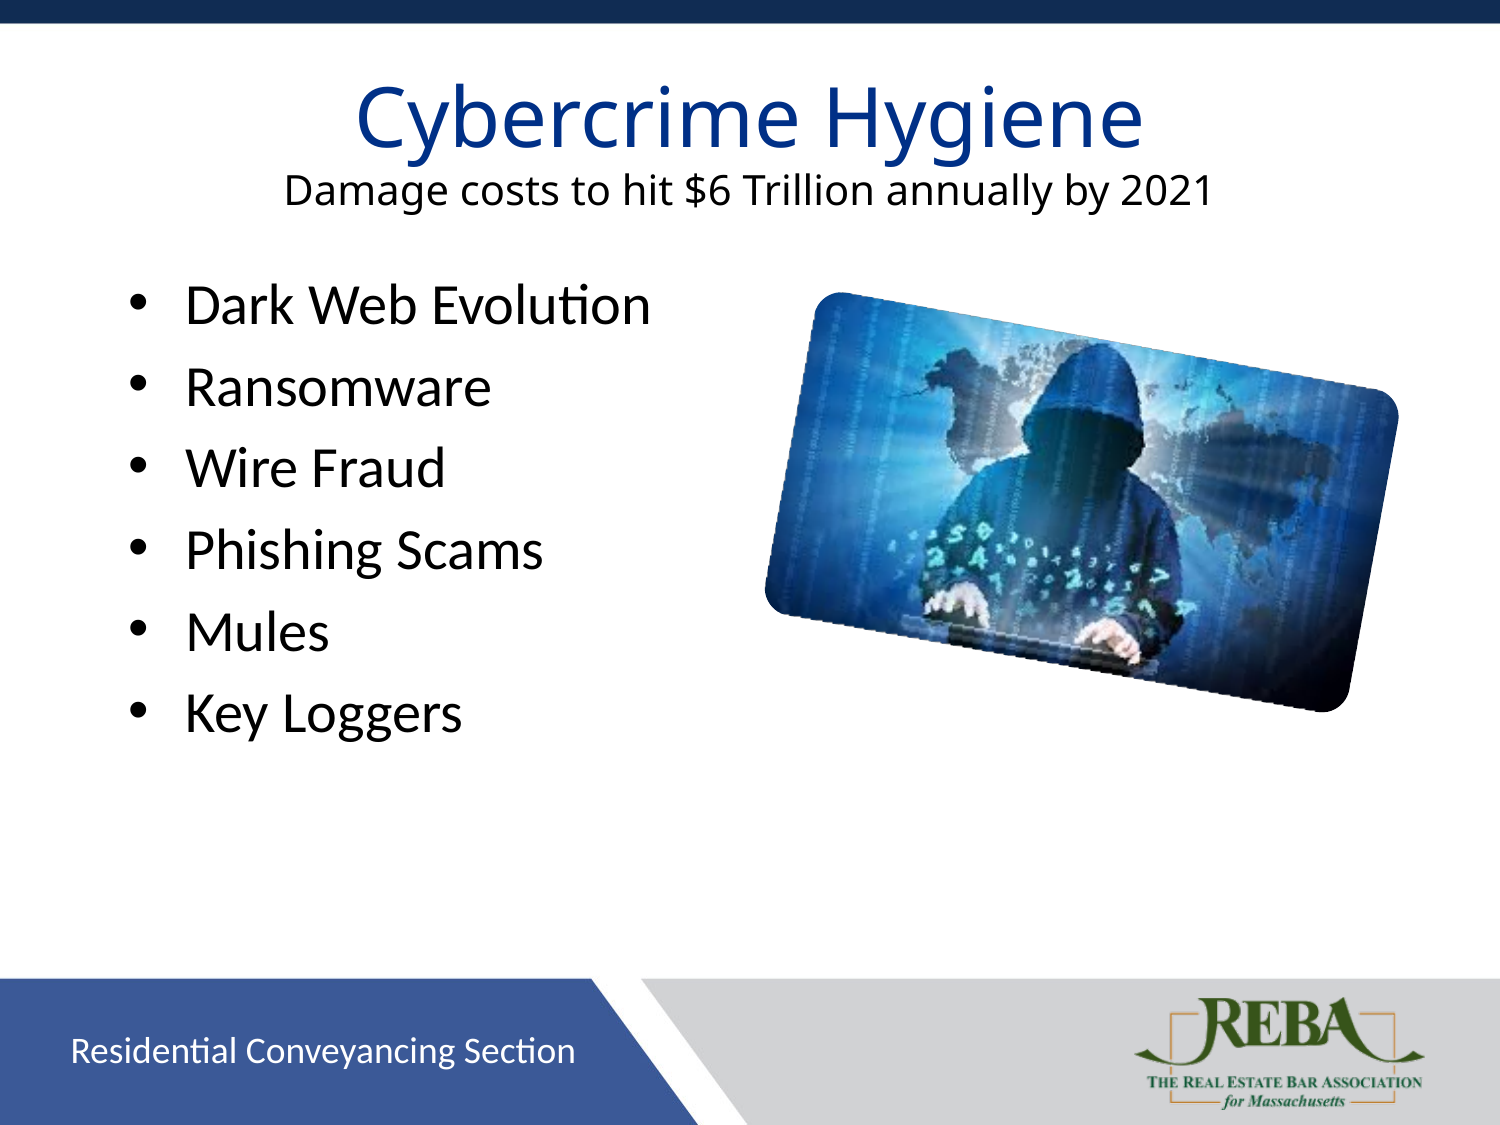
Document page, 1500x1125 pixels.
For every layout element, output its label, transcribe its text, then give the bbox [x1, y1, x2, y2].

title Cybercrime Hygiene Damage costs to hit $6 Trillion annually by 2021 [75, 45, 1425, 233]
picture [0, 0, 1500, 1125]
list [784, 337, 1379, 667]
list Dark Web Evolution Ransomware Wire Fraud Phishing Scams Mules Key Loggers [113, 258, 815, 969]
